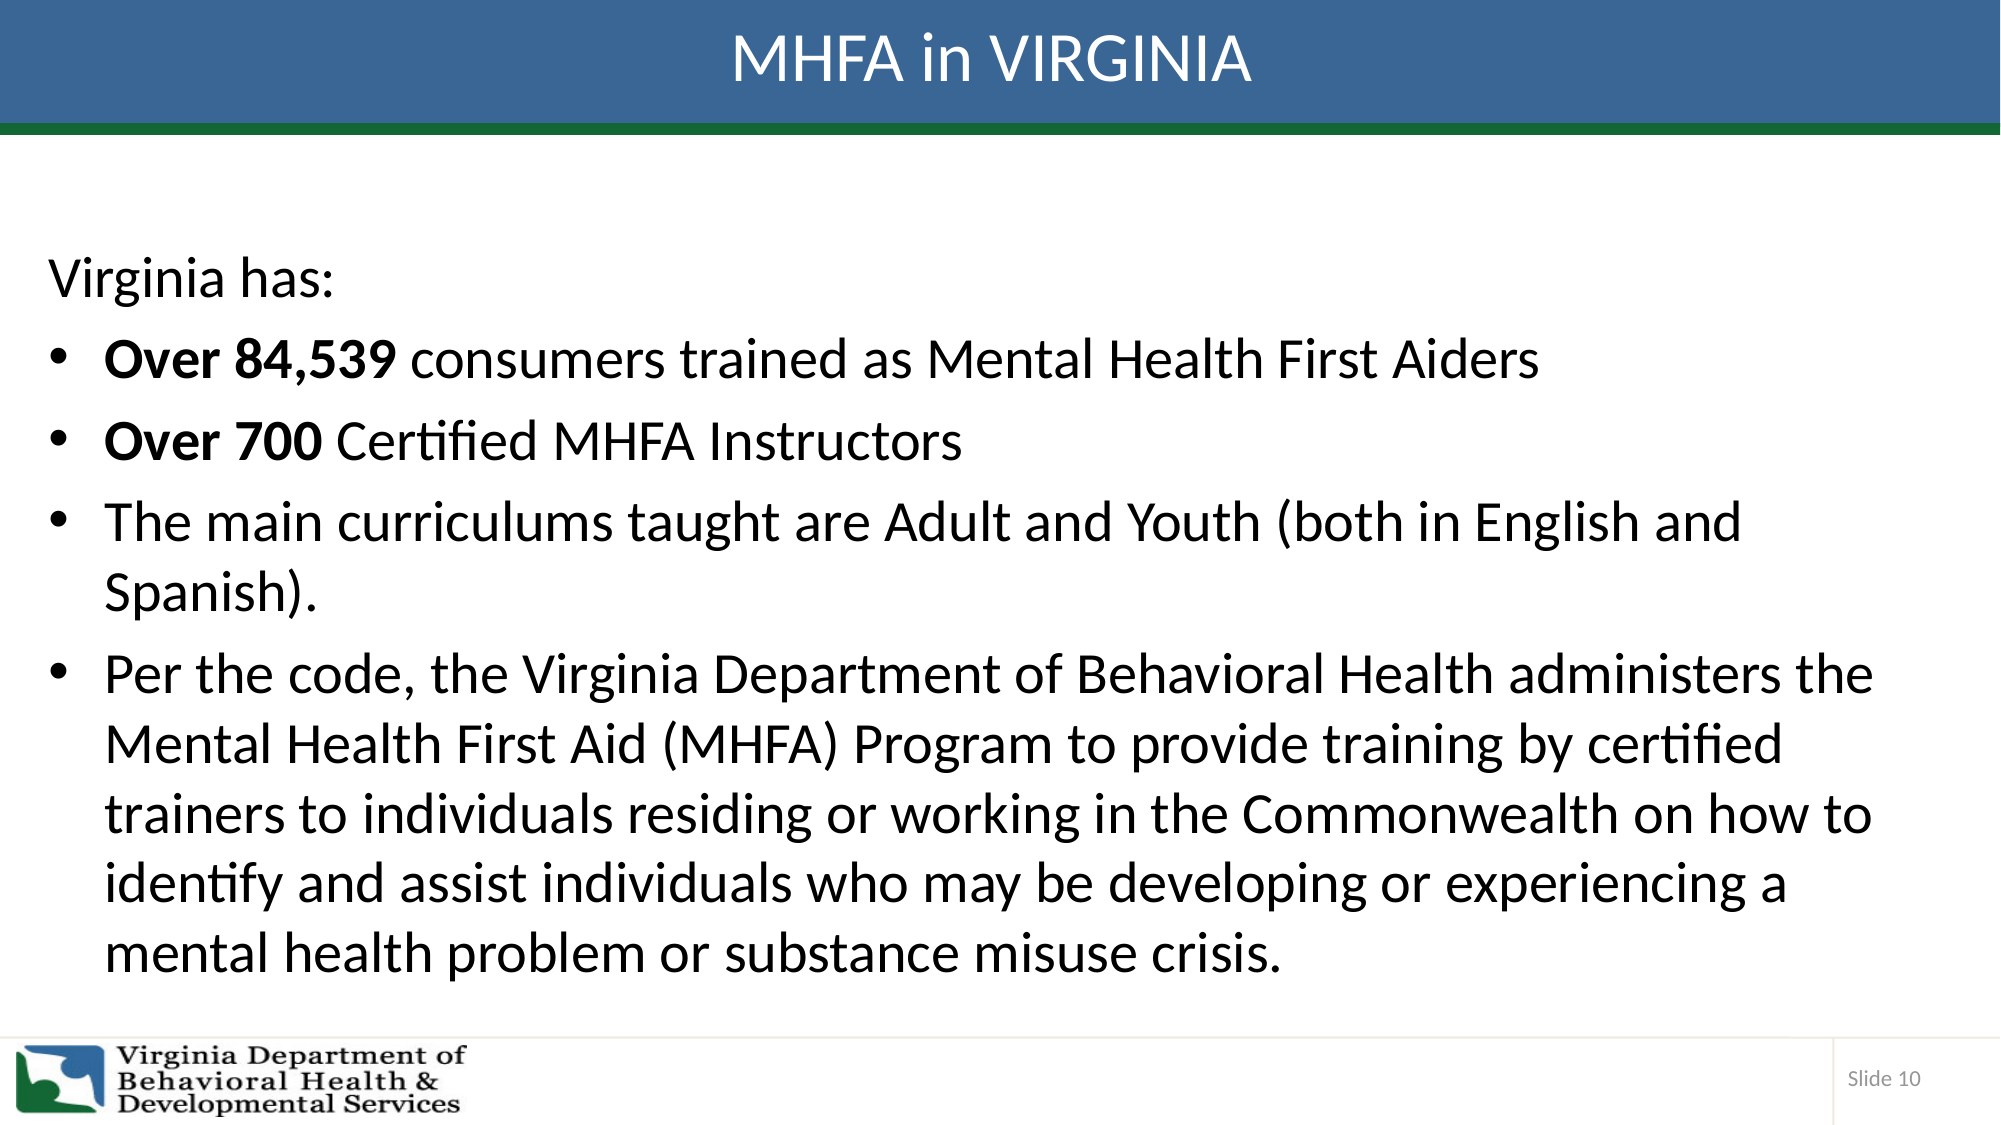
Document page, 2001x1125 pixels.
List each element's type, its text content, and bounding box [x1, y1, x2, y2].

picture [16, 1043, 467, 1117]
list Virginia has: Over 84,539 consumers trained as Mental Health First Aiders Over 700 Certified MHFA Instructors The main curriculums taught are Adult and Youth (both in English and Spanish). Per the code, the Virginia Department of Behavioral Health administers the Mental Health First Aid (MHFA) Program to provide training by certified trainers to individuals residing or working in the Commonwealth on how to identify and assist individuals who may be developing or experiencing a mental health problem or substance misuse crisis. [33, 149, 1934, 1025]
title MHFA in VIRGINIA [0, 0, 2000, 125]
